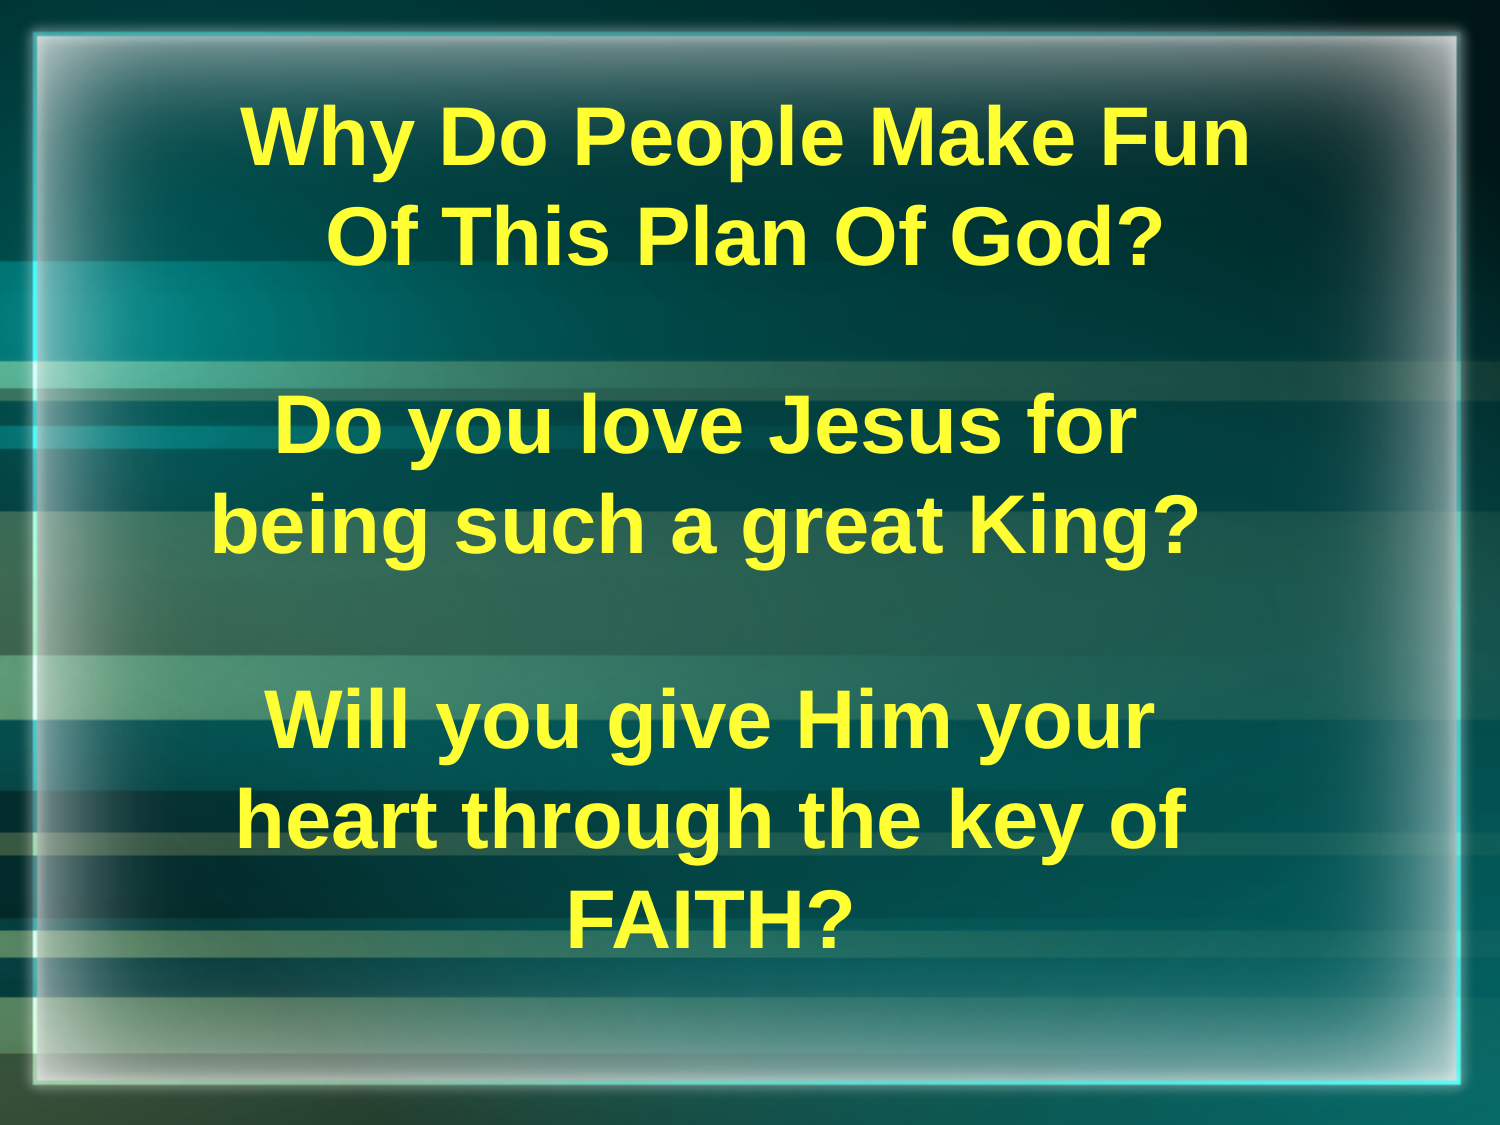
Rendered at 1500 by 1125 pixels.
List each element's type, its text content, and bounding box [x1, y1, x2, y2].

text_box Will you give Him your heart through the key of FAITH? [142, 657, 1280, 973]
text_box Do you love Jesus for being such a great King? [137, 362, 1275, 578]
picture [0, 0, 1500, 1125]
text_box Why Do People Make Fun Of This Plan Of God? [177, 74, 1316, 290]
